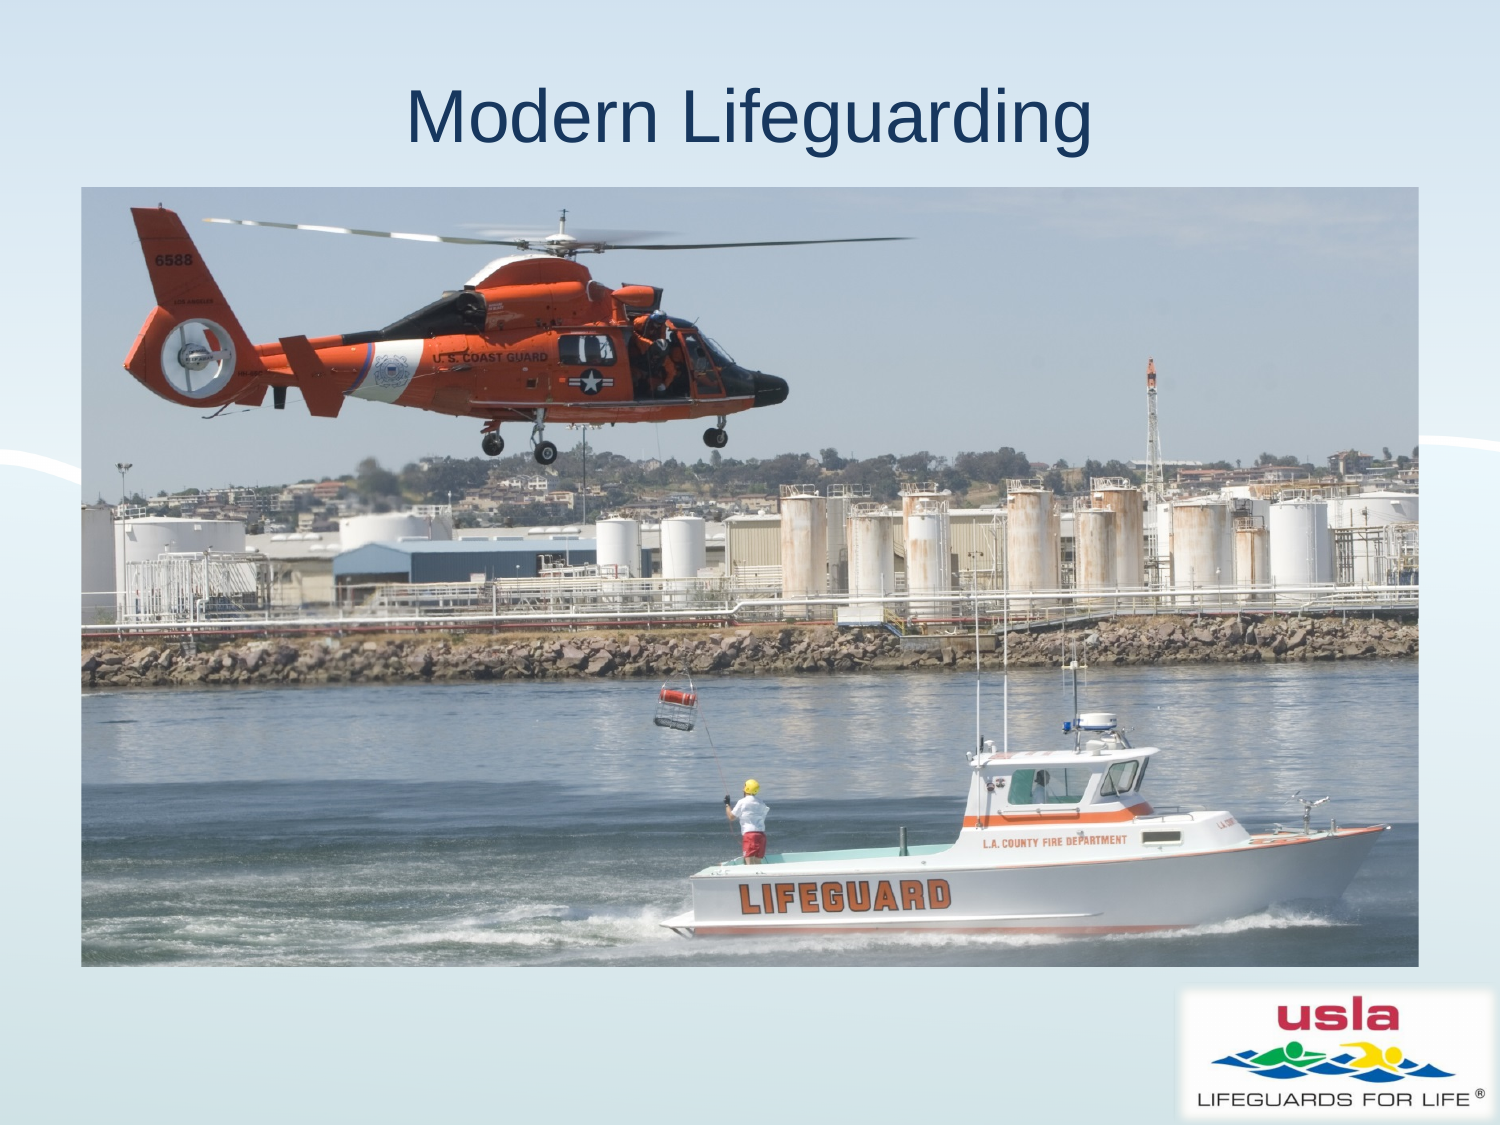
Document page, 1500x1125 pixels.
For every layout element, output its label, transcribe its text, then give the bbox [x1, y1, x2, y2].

title Modern Lifeguarding [24, 37, 1475, 188]
picture [1189, 997, 1487, 1112]
picture [80, 187, 1419, 967]
